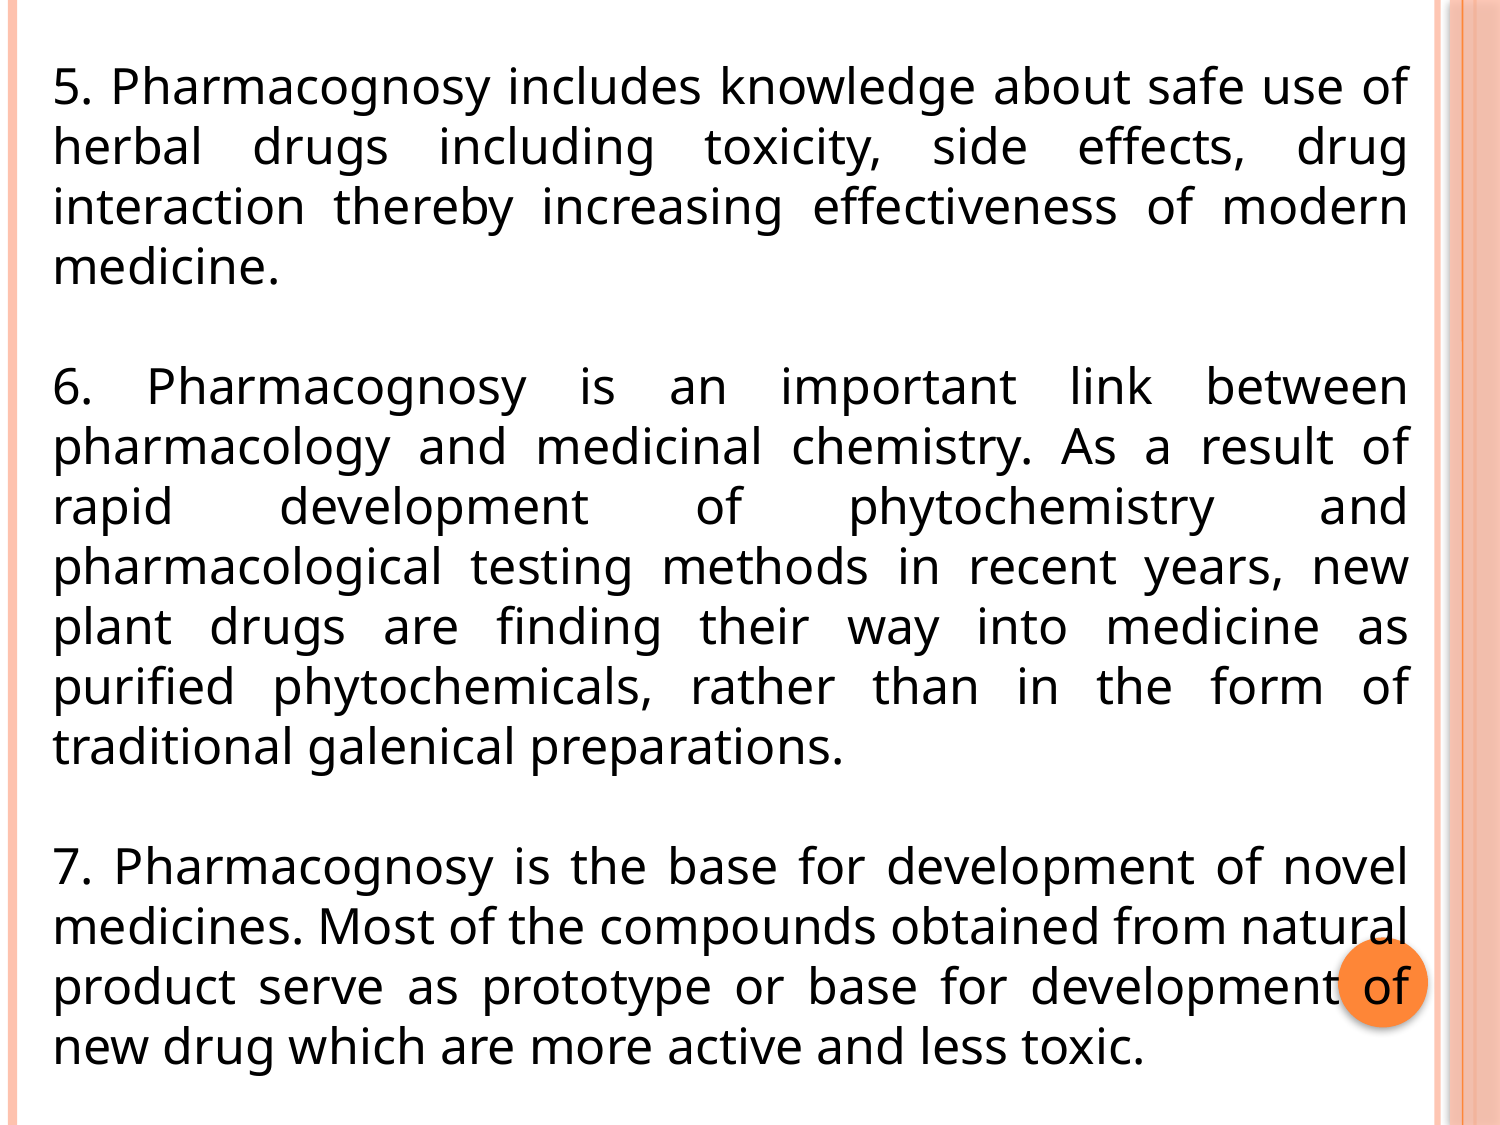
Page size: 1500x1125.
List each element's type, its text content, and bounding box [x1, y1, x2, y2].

text_box 5. Pharmacognosy includes knowledge about safe use of herbal drugs including toxicity, side effects, drug interaction thereby increasing effectiveness of modern medicine. 6. Pharmacognosy is an important link between pharmacology and medicinal chemistry. As a result of rapid development of phytochemistry and pharmacological testing methods in recent years, new plant drugs are finding their way into medicine as purified phytochemicals, rather than in the form of traditional galenical preparations. 7. Pharmacognosy is the base for development of novel medicines. Most of the compounds obtained from natural product serve as prototype or base for development of new drug which are more active and less toxic. [37, 46, 1425, 1082]
